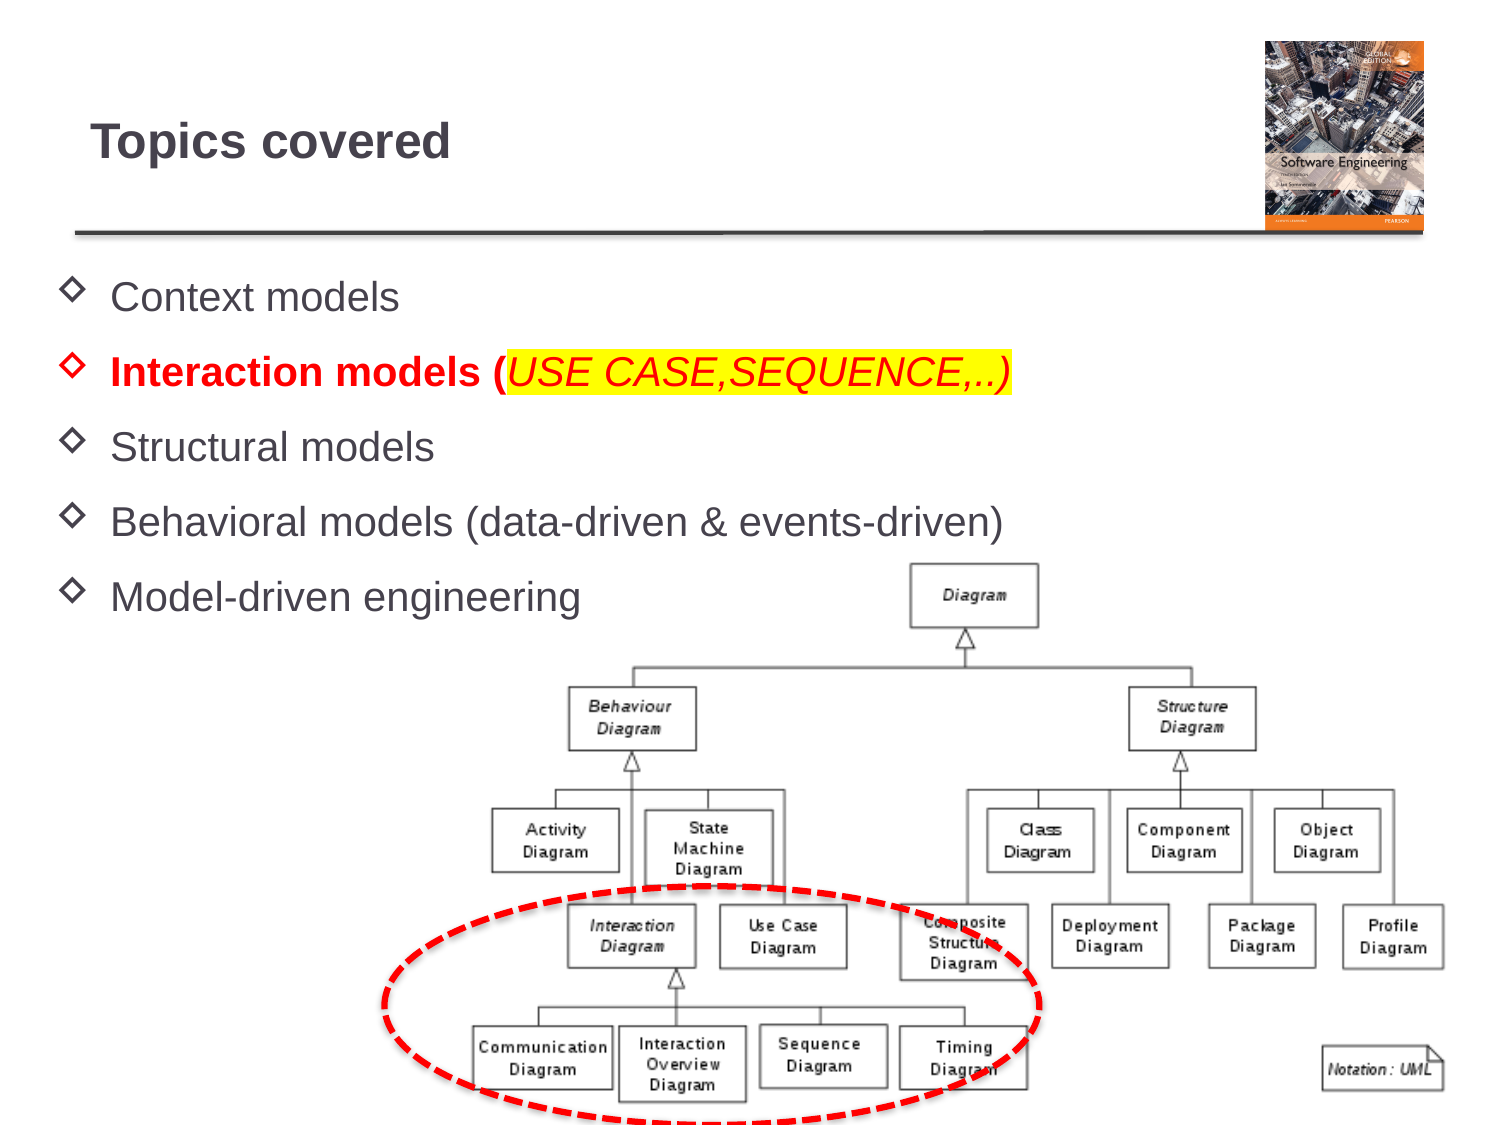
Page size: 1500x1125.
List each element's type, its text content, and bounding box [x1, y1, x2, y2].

picture [444, 553, 1471, 1125]
text_box [383, 938, 439, 1073]
list Context models Interaction models (USE CASE,SEQUENCE,..) Structural models Behavioral models (data-driven & events-driven) Model-driven engineering [39, 262, 1425, 1125]
picture [1265, 41, 1424, 231]
title Topics covered [74, 44, 1272, 233]
